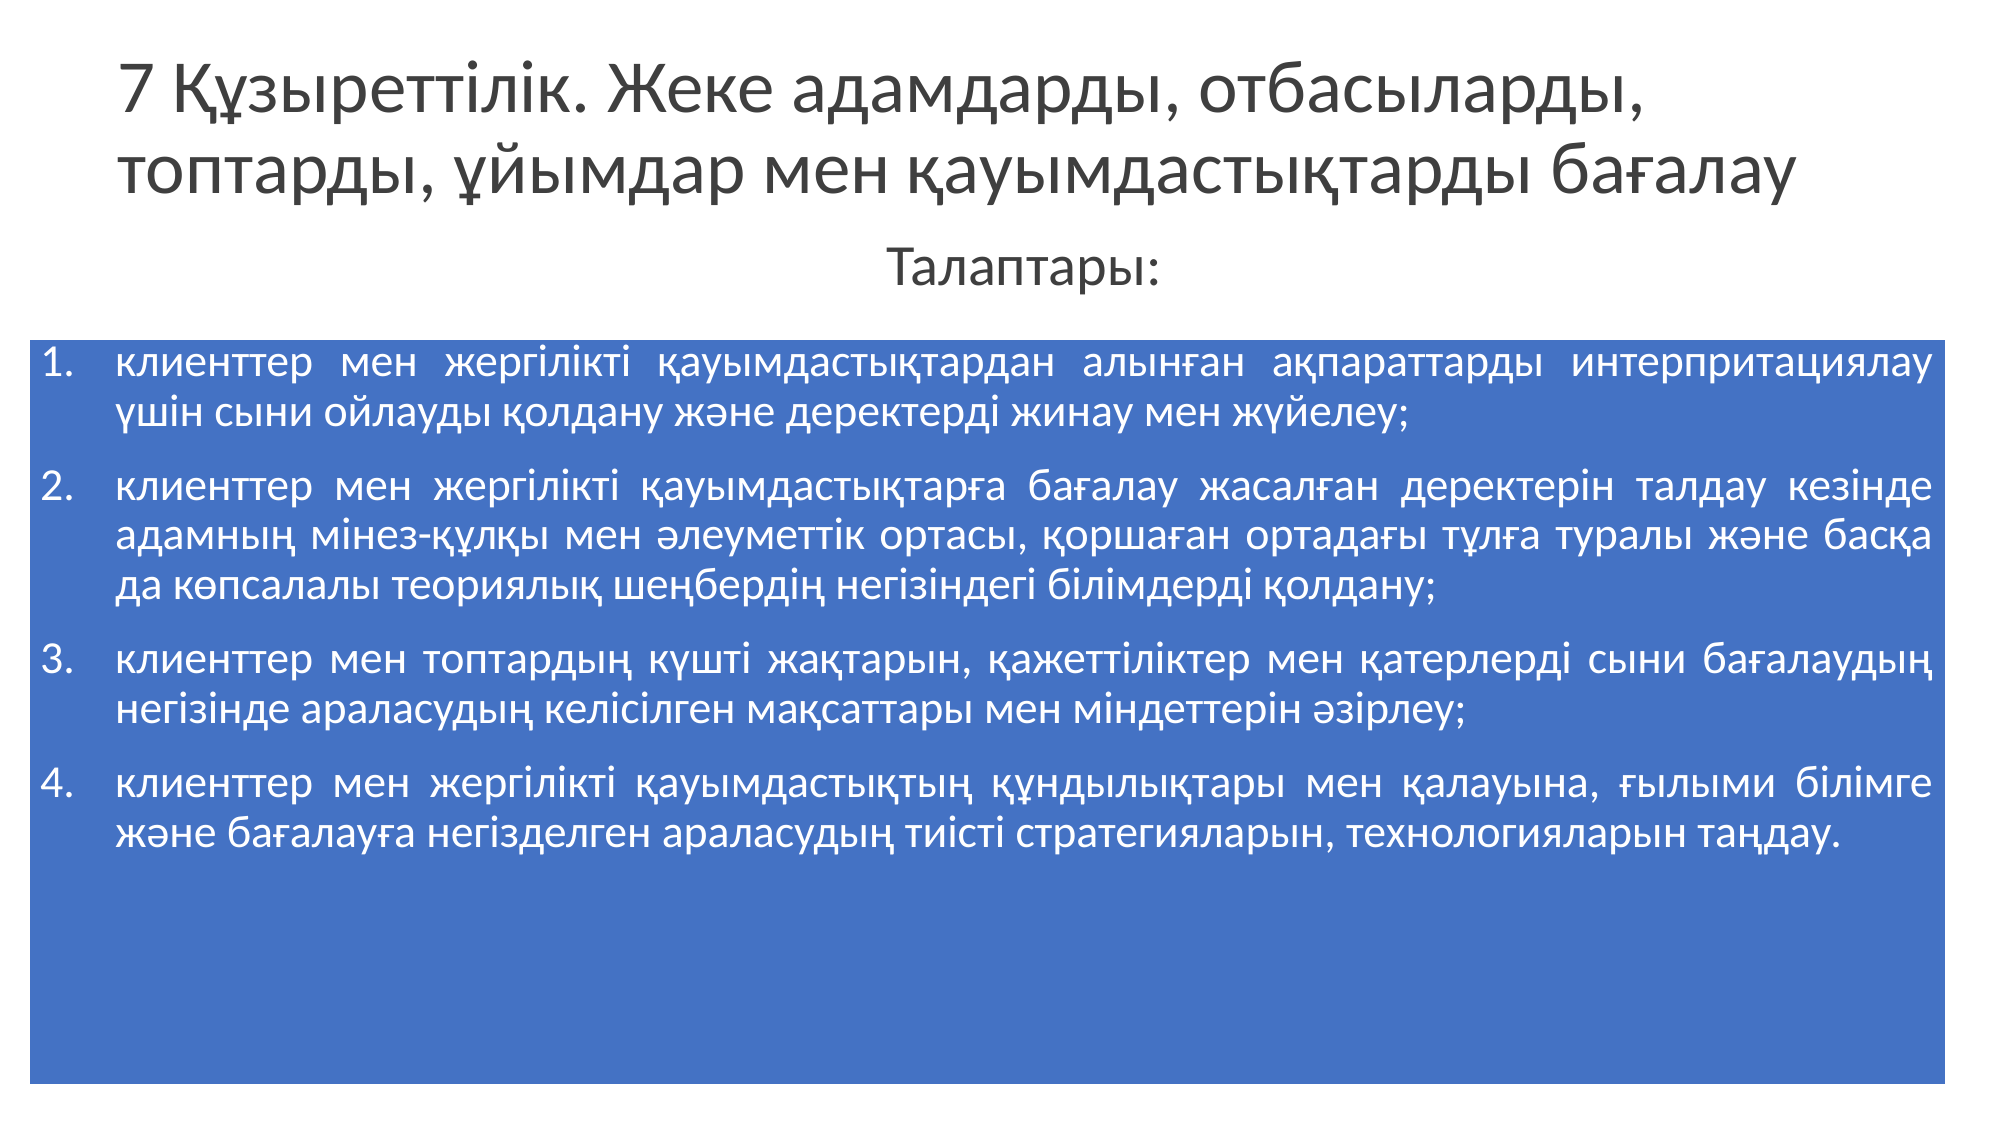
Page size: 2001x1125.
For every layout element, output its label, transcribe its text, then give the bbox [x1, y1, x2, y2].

table_header клиенттер мен жергілікті қауымдастықтардан алынған ақпараттарды интерпритациялау үшін сыни ойлауды қолдану және деректерді жинау мен жүйелеу; клиенттер мен жергілікті қауымдастықтарға бағалау жасалған деректерін талдау кезінде адамның мінез-құлқы мен әлеуметтік ортасы, қоршаған ортадағы тұлға туралы және басқа да көпсалалы теориялық шеңбердің негізіндегі білімдерді қолдану; клиенттер мен топтардың күшті жақтарын, қажеттіліктер мен қатерлерді сыни бағалаудың негізінде араласудың келісілген мақсаттары мен міндеттерін әзірлеу; клиенттер мен жергілікті қауымдастықтың құндылықтары мен қалауына, ғылыми білімге және бағалауға негізделген араласудың тиісті стратегияларын, технологияларын таңдау. [30, 340, 1945, 1084]
text_box Талаптары: [102, 235, 1945, 313]
title 7 Құзыреттілік. Жеке адамдарды, отбасыларды, топтарды, ұйымдар мен қауымдастықтарды бағалау [102, 22, 1828, 235]
